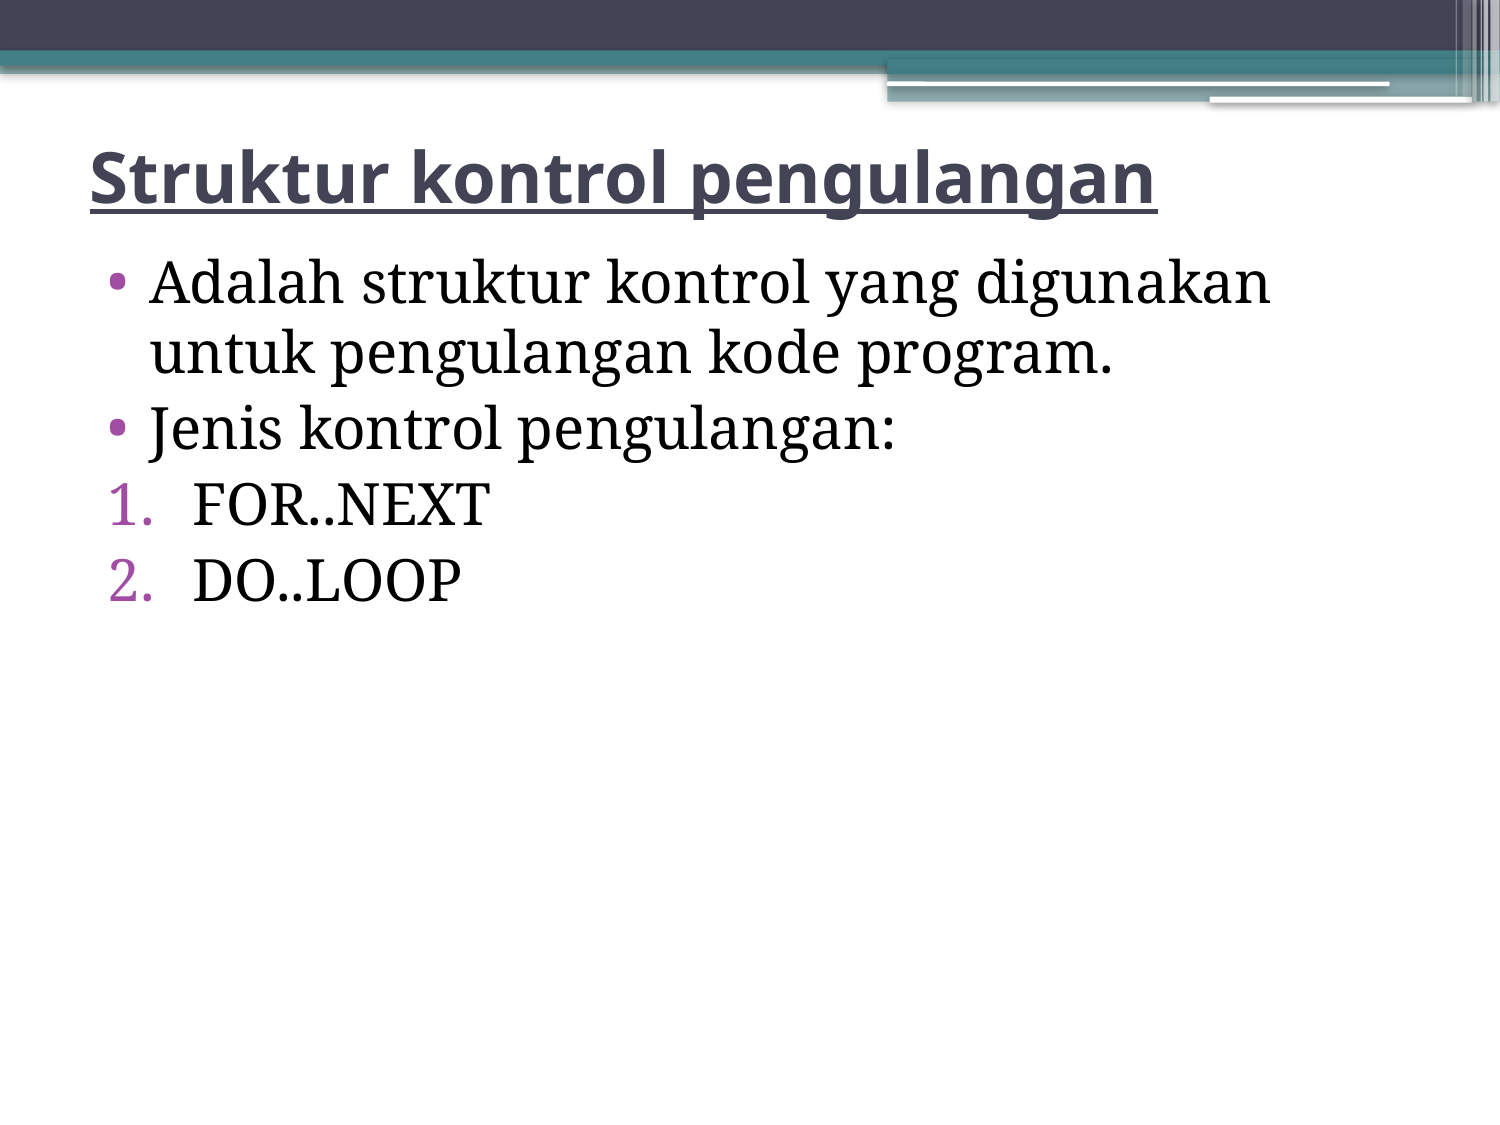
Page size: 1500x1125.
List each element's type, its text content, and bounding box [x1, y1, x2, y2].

title Struktur kontrol pengulangan [75, 125, 1425, 225]
list Adalah struktur kontrol yang digunakan untuk pengulangan kode program. Jenis kontrol pengulangan: FOR..NEXT DO..LOOP [75, 237, 1438, 1079]
